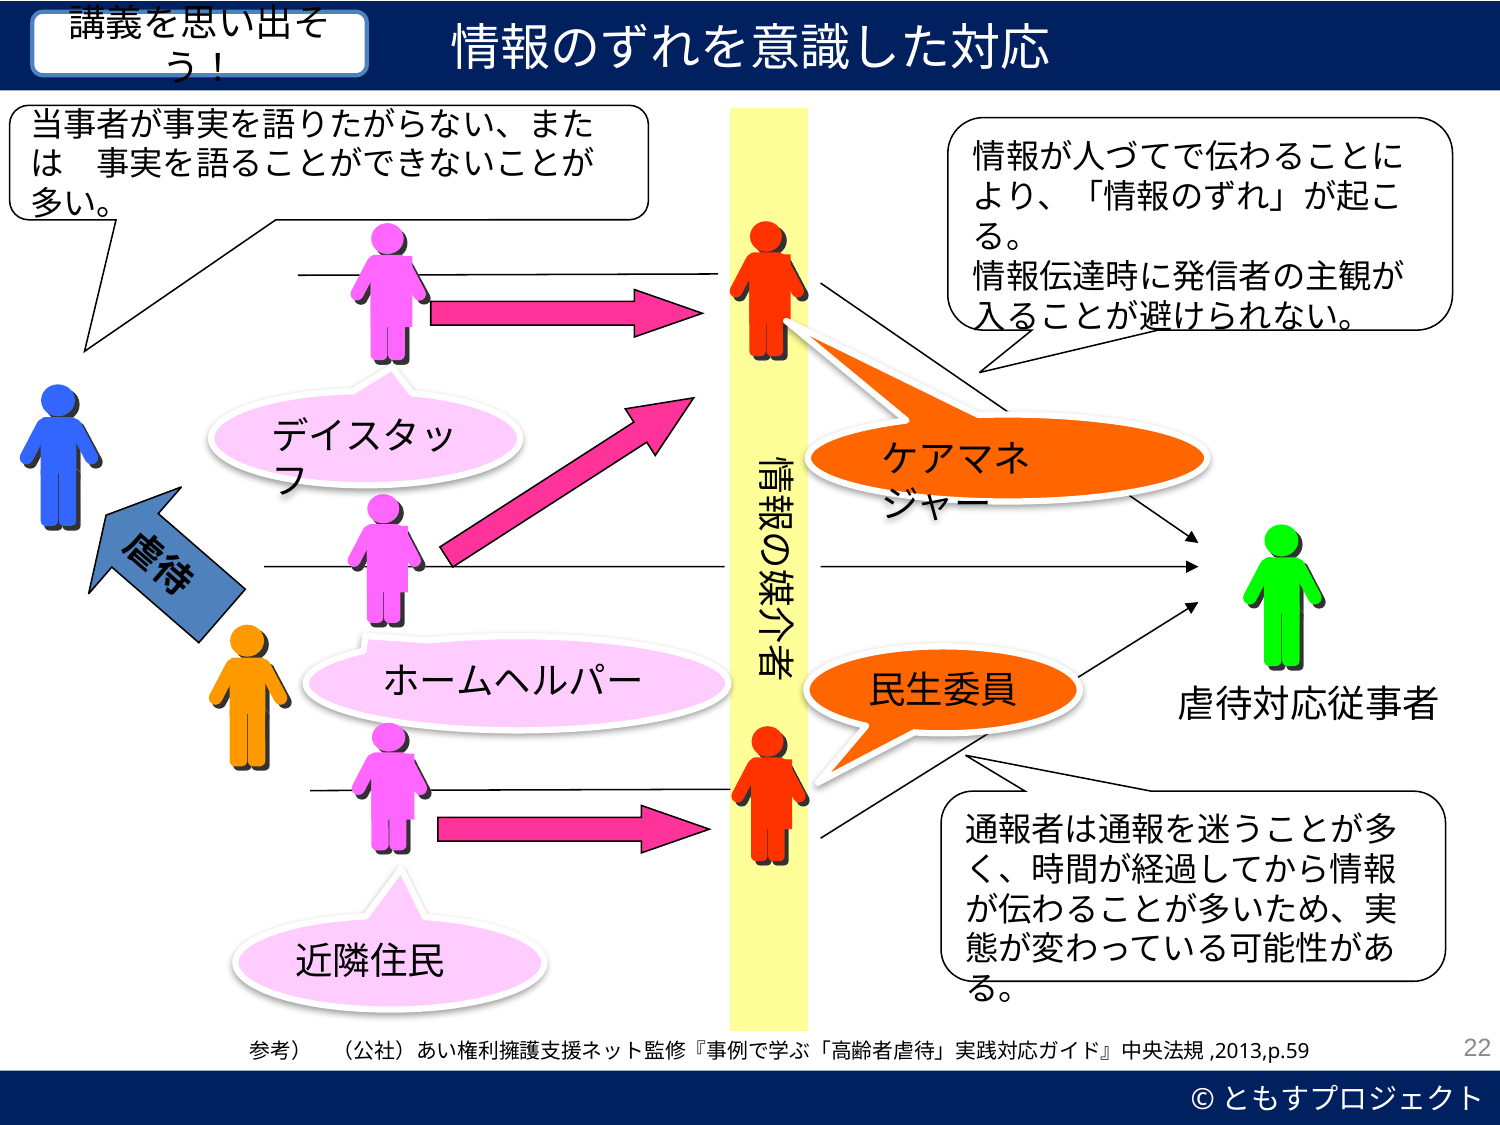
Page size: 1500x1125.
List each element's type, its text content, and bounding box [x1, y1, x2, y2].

text_box [1138, 502, 1199, 543]
text_box [439, 397, 694, 568]
text_box ホームヘルパー [302, 633, 732, 734]
text_box 情報の媒介者 [731, 296, 807, 793]
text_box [359, 724, 421, 853]
text_box ©ともすプロジェクト [0, 1069, 1500, 1125]
text_box 虐待対応従事者 [1106, 696, 1500, 732]
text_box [216, 624, 280, 767]
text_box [27, 384, 91, 527]
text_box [1251, 524, 1314, 667]
text_box 近隣住民 [232, 865, 548, 1013]
text_box ケアマネジャー [801, 324, 1211, 505]
slide_number 22 [1156, 1016, 1500, 1077]
text_box 情報の媒介者 [731, 799, 807, 1029]
text_box 通報者は通報を迷うことが多く、時間が経過してから情報が伝わることが多いため、実態が変わっている可能性がある。 [941, 755, 1446, 982]
text_box [430, 289, 703, 337]
text_box 虐待 [88, 486, 246, 643]
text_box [355, 495, 415, 626]
text_box 講義を思い出そう！ [30, 9, 369, 78]
text_box 民生委員 [803, 643, 1083, 786]
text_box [737, 222, 797, 359]
text_box 参考） （公社）あい権利擁護支援ネット監修『事例で学ぶ「高齢者虐待」実践対応ガイド』中央法規,2013,p.59 [150, 1029, 1156, 1069]
text_box [820, 560, 1199, 573]
text_box 当事者が事実を語りたがらない、または 事実を語ることができないことが多い。 [9, 105, 649, 352]
text_box 情報のずれを意識した対応 [0, 0, 1500, 93]
text_box [437, 805, 710, 853]
text_box デイスタッフ [208, 371, 524, 489]
text_box [1080, 602, 1199, 676]
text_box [358, 224, 419, 363]
text_box 情報の媒介者 [731, 108, 807, 288]
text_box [739, 727, 799, 864]
text_box 情報が人づてで伝わることにより、「情報のずれ」が起こる。 情報伝達時に発信者の主観が入ることが避けられない。 [947, 117, 1453, 373]
